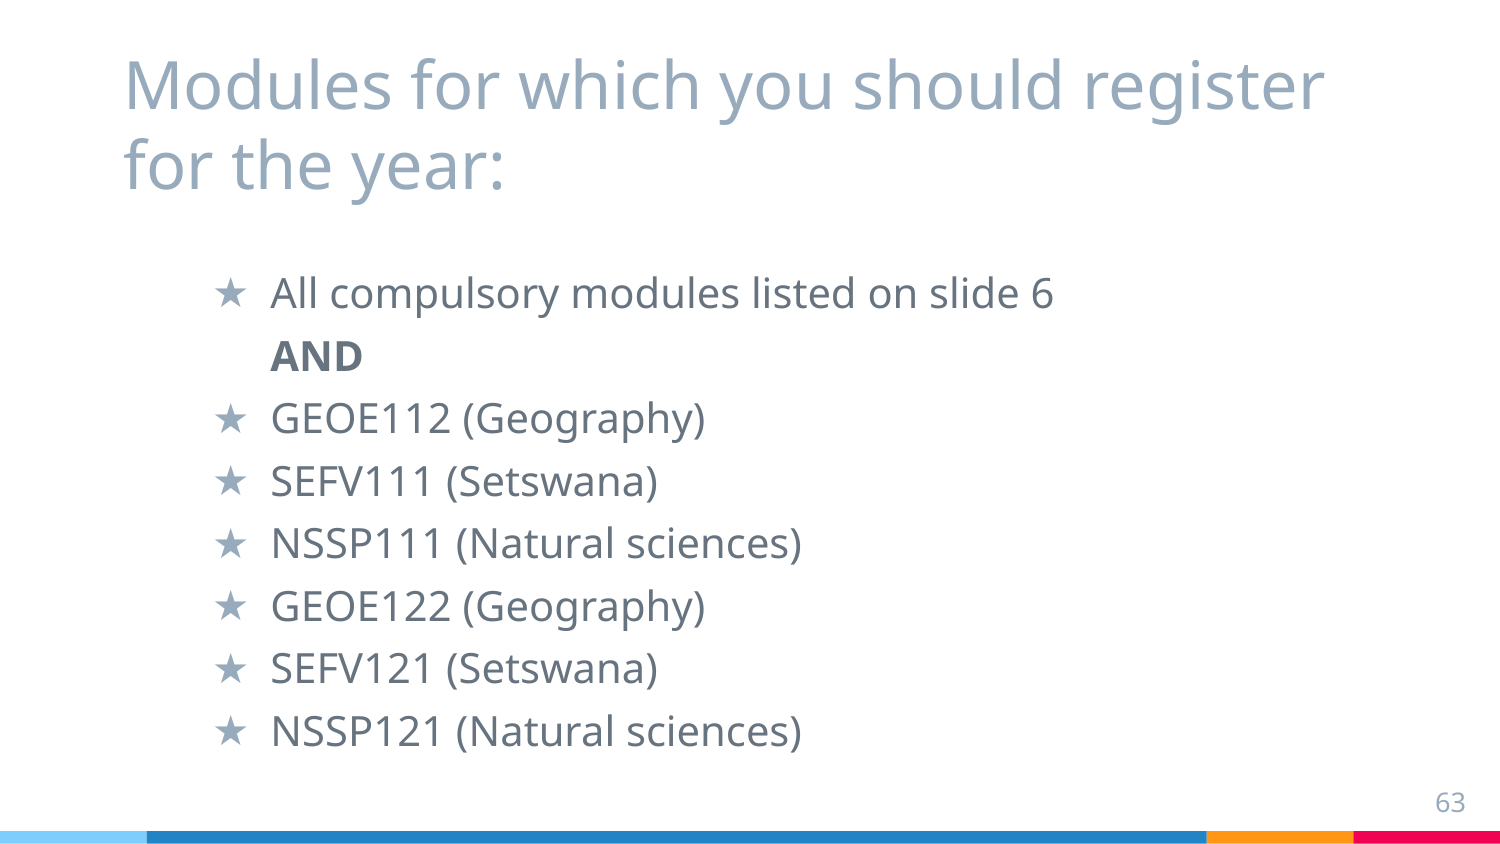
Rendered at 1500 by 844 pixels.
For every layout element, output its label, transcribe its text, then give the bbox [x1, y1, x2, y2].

list All compulsory modules listed on slide 6 AND GEOE112 (Geography) SEFV111 (Setswana) NSSP111 (Natural sciences) GEOE122 (Geography) SEFV121 (Setswana) NSSP121 (Natural sciences) [180, 251, 1413, 815]
title Modules for which you should register for the year: [108, 110, 1396, 219]
slide_number 63 [1391, 770, 1482, 822]
